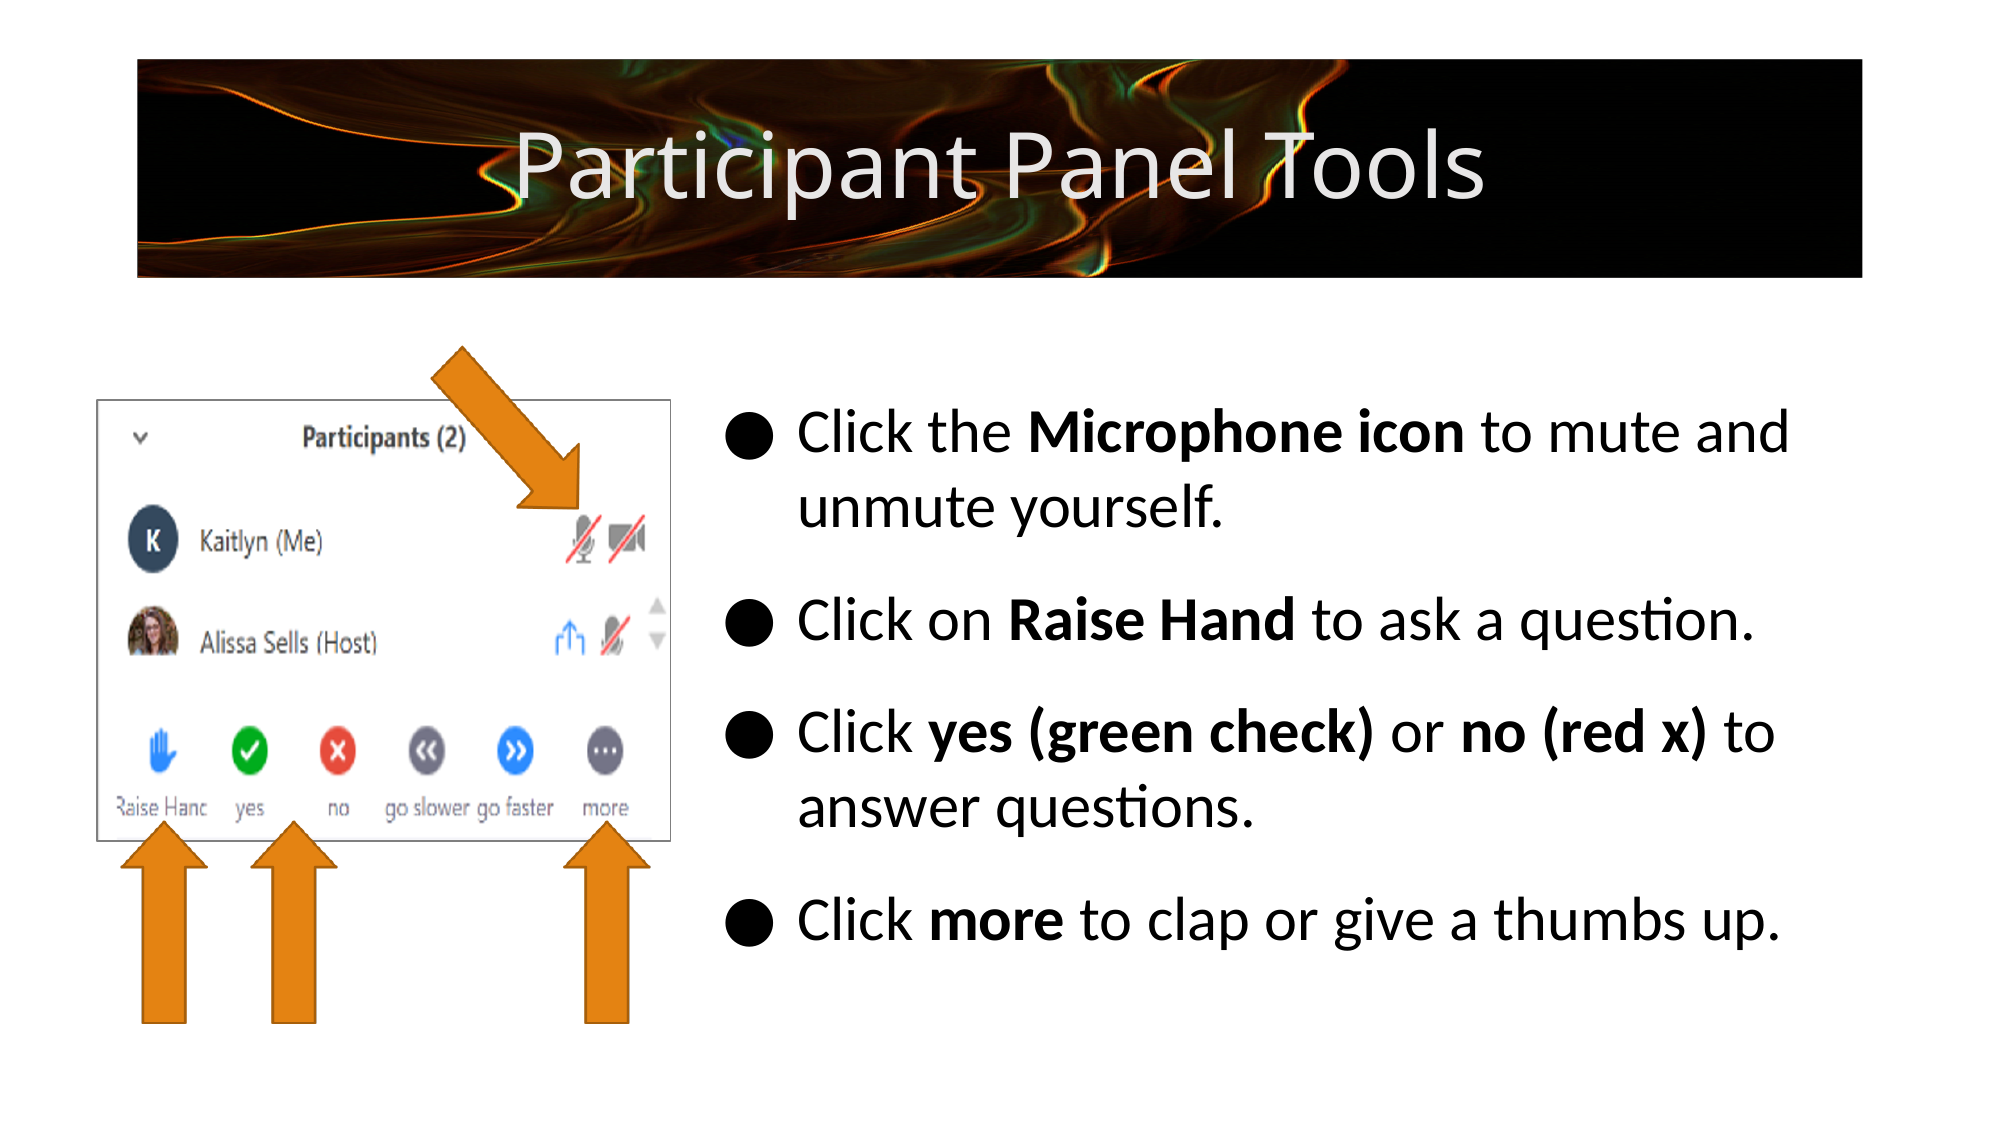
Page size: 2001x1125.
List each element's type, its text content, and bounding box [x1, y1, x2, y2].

title Participant Panel Tools [137, 59, 1863, 278]
list Click the Microphone icon to mute and unmute yourself. Click on Raise Hand to ask a question. Click yes (green check) or no (red x) to answer questions. Click more to clap or give a thumbs up. [707, 383, 1961, 1067]
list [96, 345, 671, 1024]
